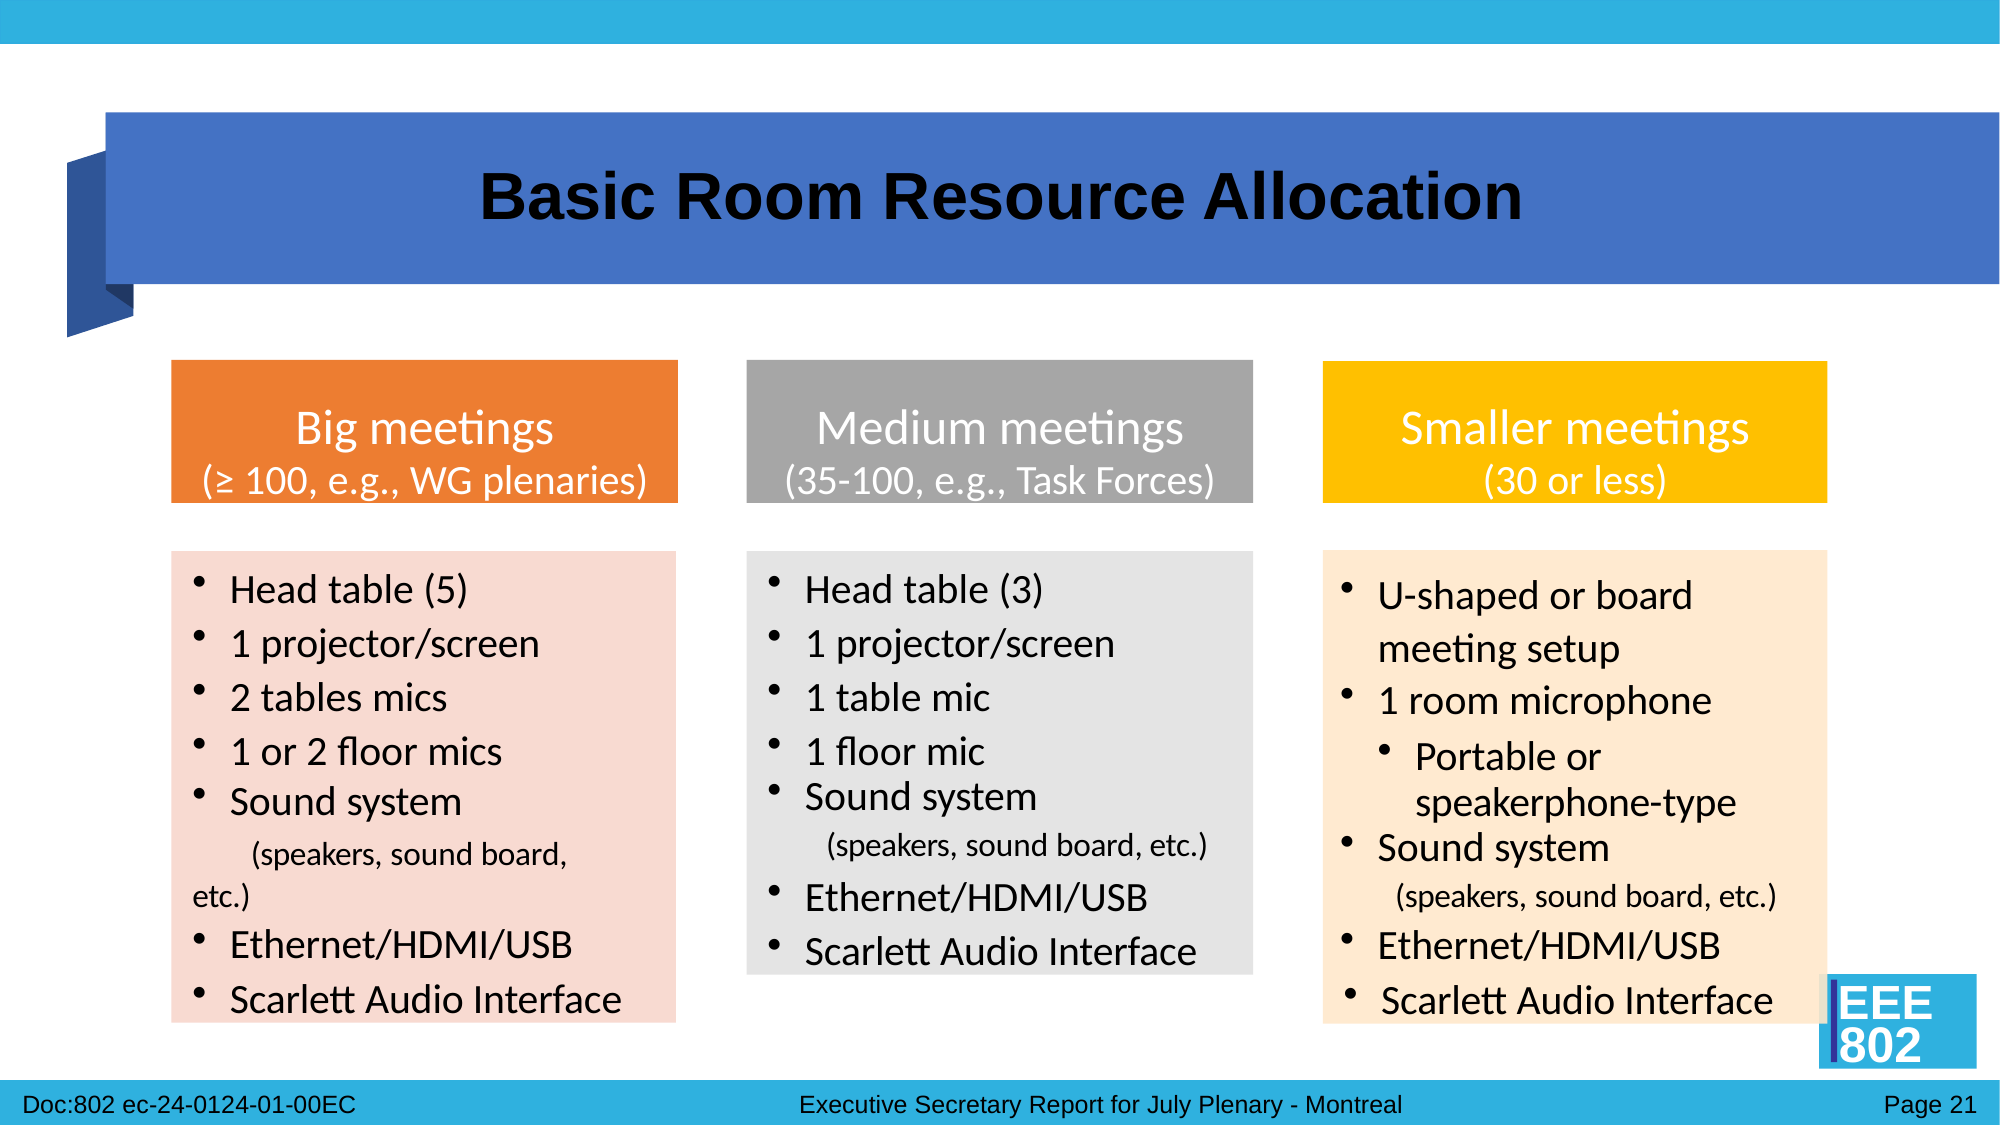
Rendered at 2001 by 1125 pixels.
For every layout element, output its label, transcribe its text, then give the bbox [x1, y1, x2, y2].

text_box Medium meetings (35-100, e.g., Task Forces) [746, 359, 1254, 503]
text_box U-shaped or board meeting setup 1 room microphone Portable or speakerphone-type Sound system (speakers, sound board, etc.) Ethernet/HDMI/USB Scarlett Audio Interface [1322, 550, 1828, 1024]
text_box Head table (5) 1 projector/screen 2 tables mics 1 or 2 floor mics Sound system (speakers, sound board, etc.) Ethernet/HDMI/USB Scarlett Audio Interface [171, 551, 676, 1023]
text_box Big meetings (≥ 100, e.g., WG plenaries) [171, 359, 678, 503]
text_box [66, 111, 2000, 338]
text_box Head table (3) 1 projector/screen 1 table mic 1 floor mic Sound system (speakers, sound board, etc.) Ethernet/HDMI/USB Scarlett Audio Interface [746, 551, 1254, 975]
text_box Smaller meetings (30 or less) [1322, 361, 1828, 503]
